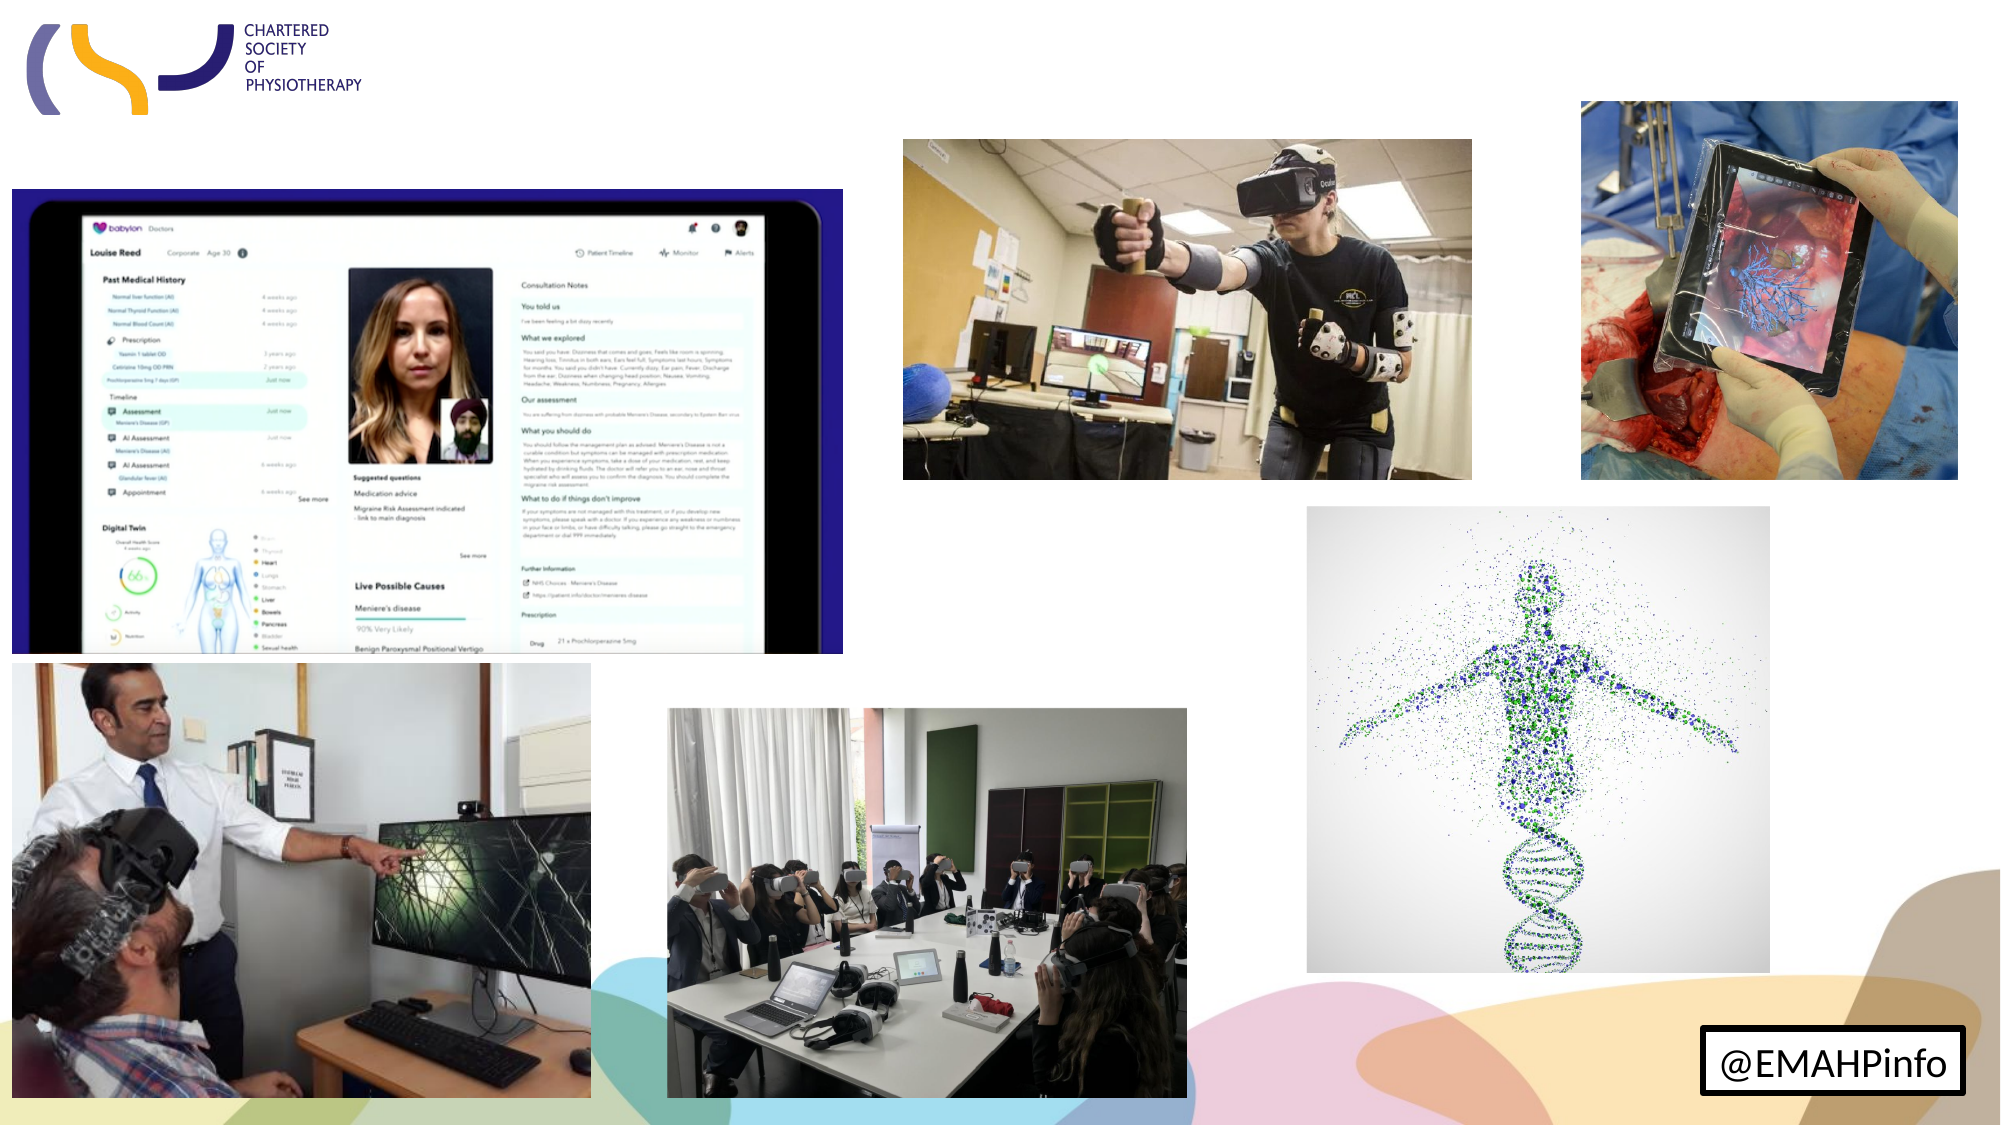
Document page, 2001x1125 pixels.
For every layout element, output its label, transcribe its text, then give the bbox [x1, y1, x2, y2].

picture [0, 0, 2001, 1125]
text_box @EMAHPinfo [1702, 1028, 1963, 1094]
